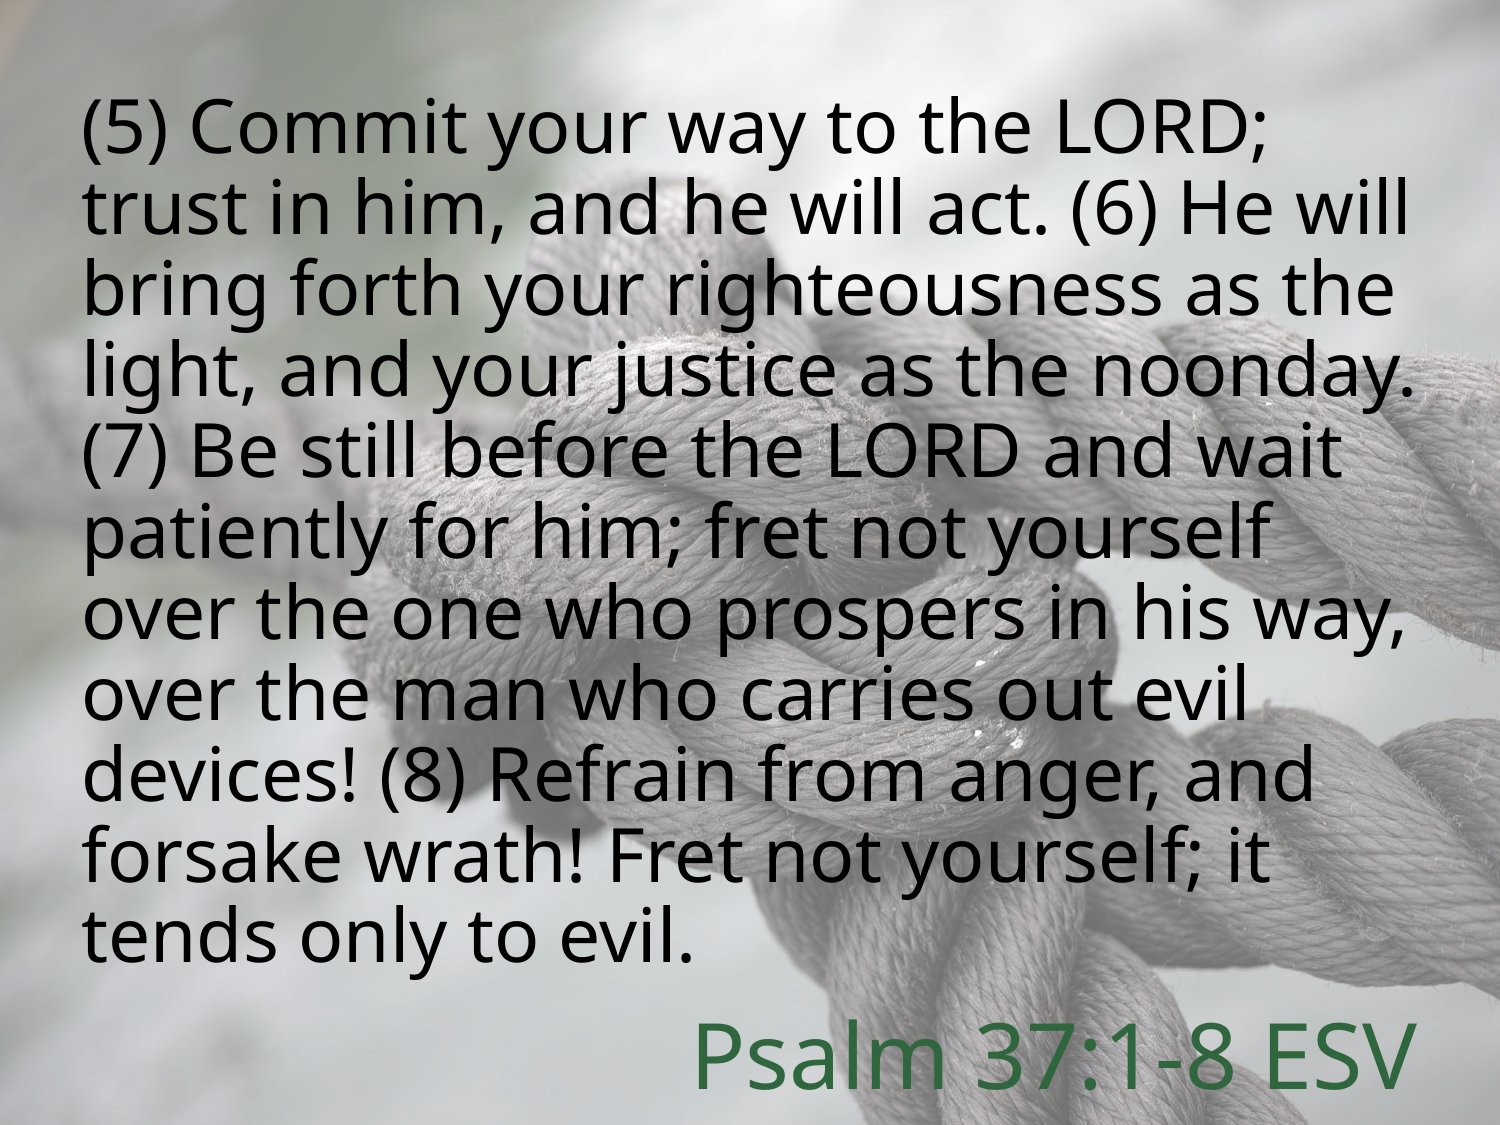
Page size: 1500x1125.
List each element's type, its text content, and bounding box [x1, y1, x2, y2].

list (5) Commit your way to the LORD; trust in him, and he will act. (6) He will bring forth your righteousness as the light, and your justice as the noonday. (7) Be still before the LORD and wait patiently for him; fret not yourself over the one who prospers in his way, over the man who carries out evil devices! (8) Refrain from anger, and forsake wrath! Fret not yourself; it tends only to evil. [66, 81, 1456, 976]
title Psalm 37:1-8 ESV [139, 995, 1434, 1125]
